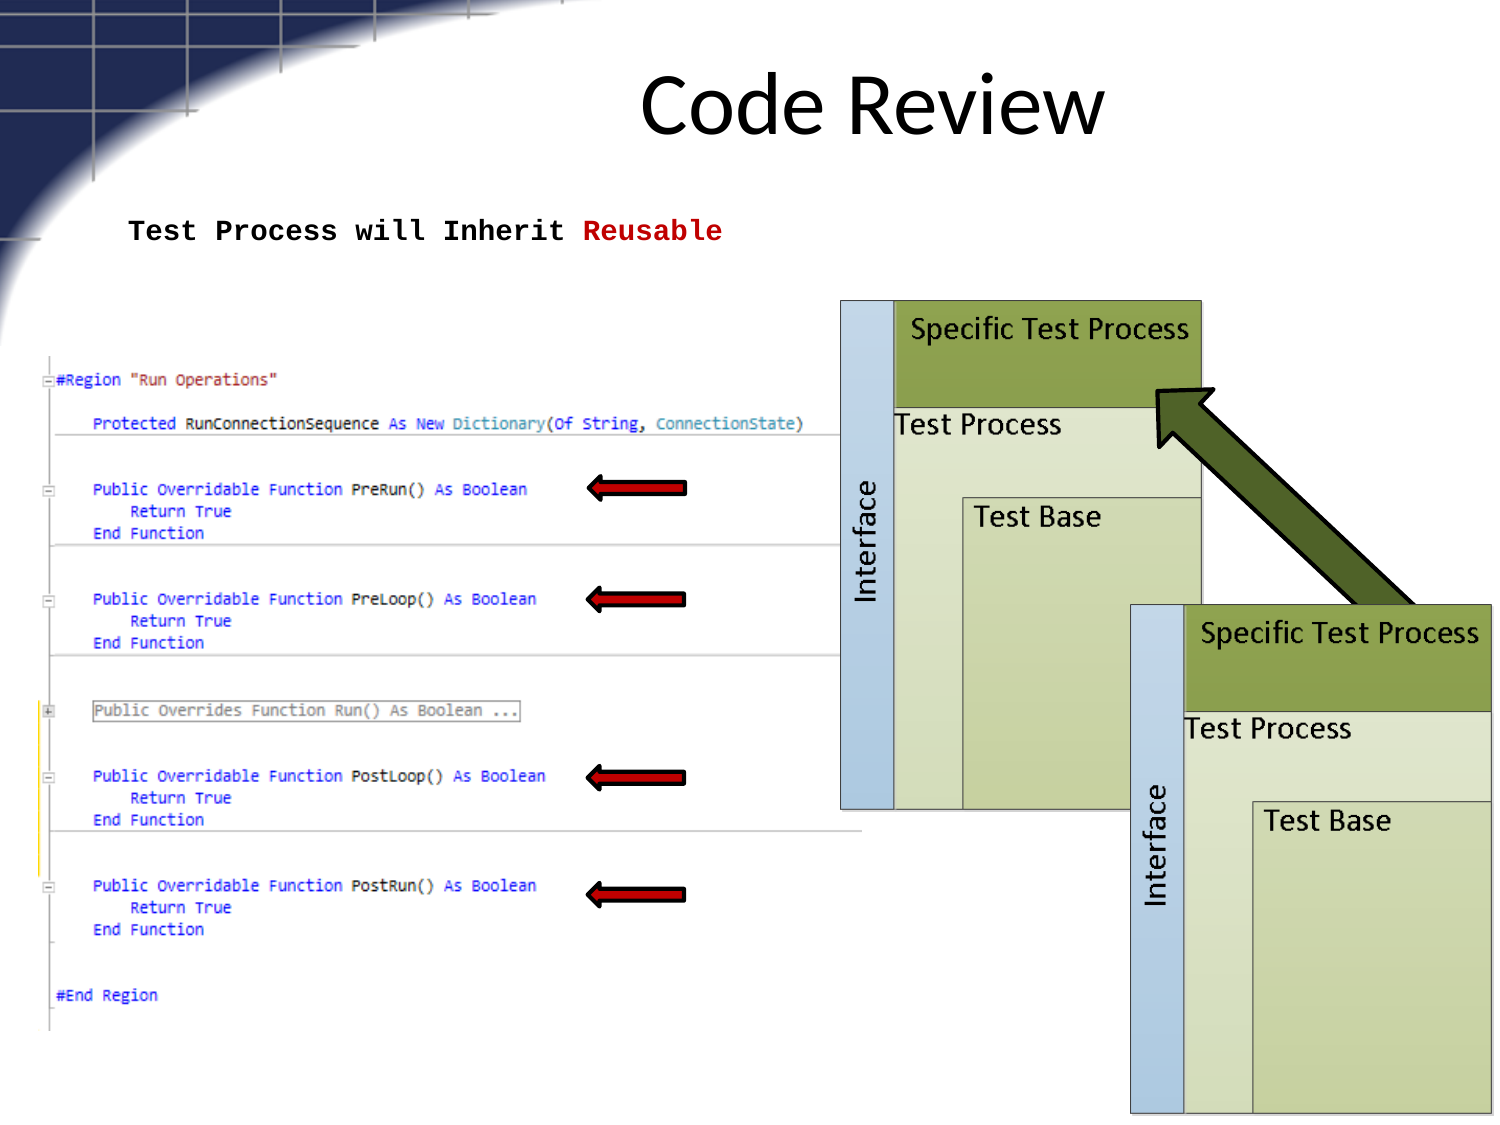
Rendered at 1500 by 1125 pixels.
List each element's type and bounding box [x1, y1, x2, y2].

text_box [1208, 408, 1414, 602]
picture [0, 0, 1500, 1116]
text_box [1208, 387, 1216, 399]
